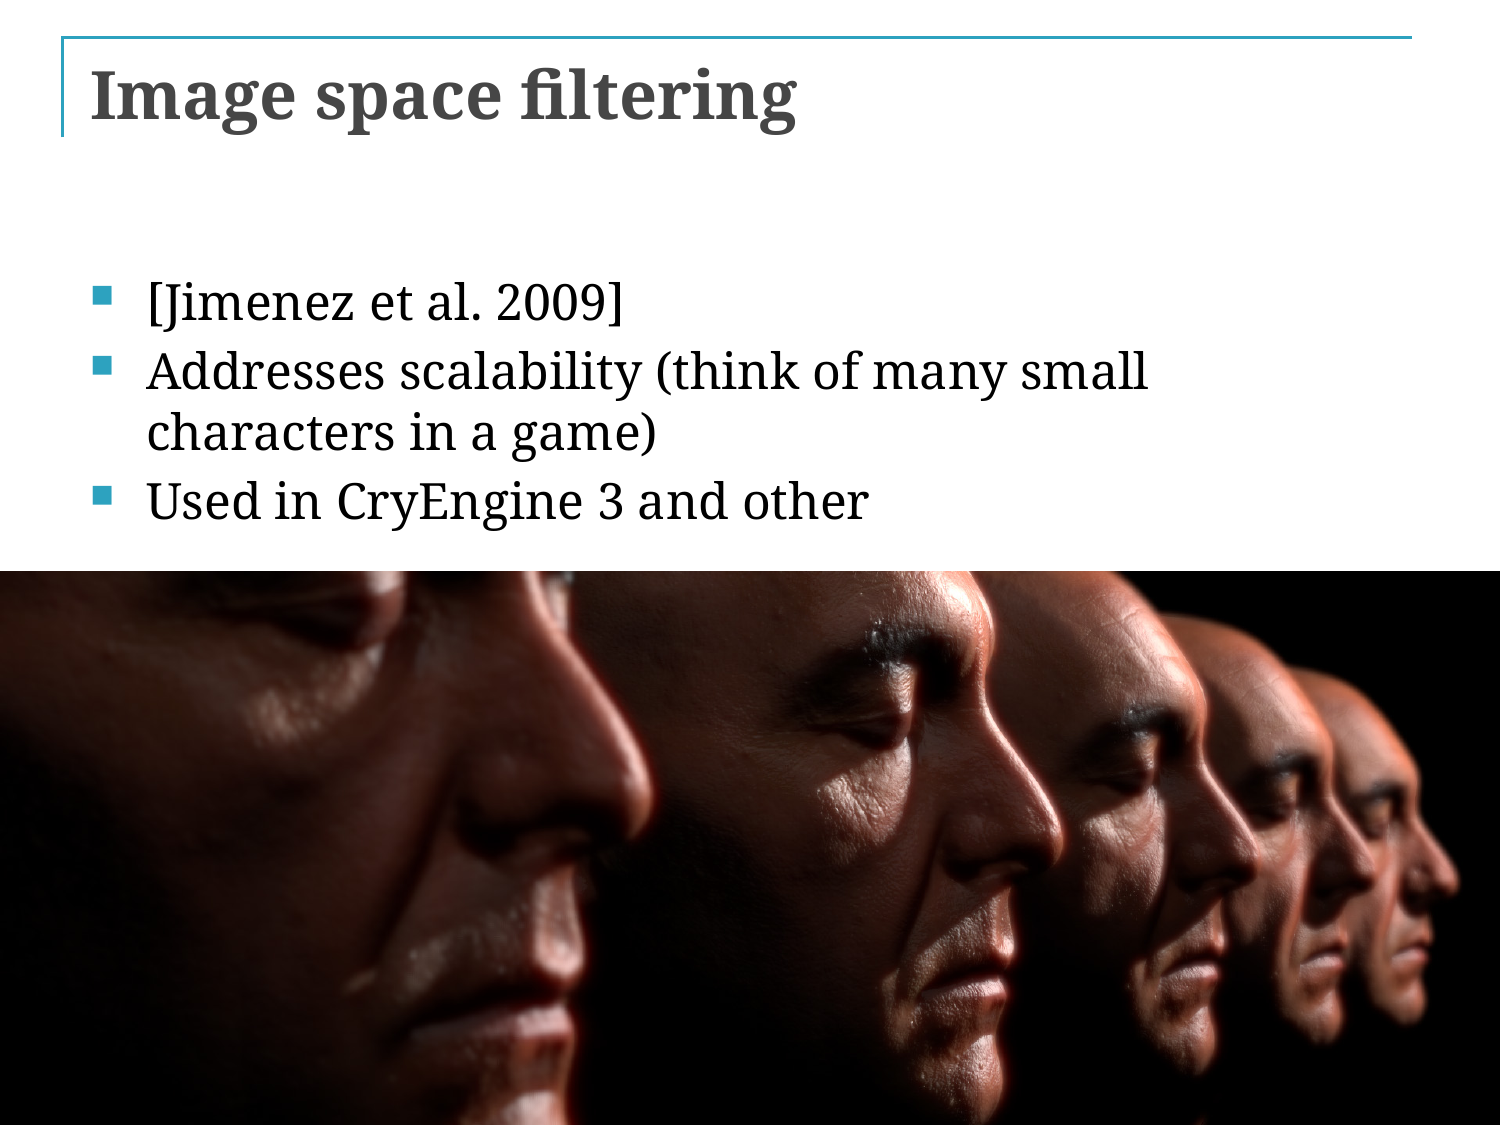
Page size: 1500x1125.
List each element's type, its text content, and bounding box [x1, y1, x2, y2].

list [Jimenez et al. 2009] Addresses scalability (think of many small characters in a game) Used in CryEngine 3 and other [74, 262, 1426, 569]
picture [0, 570, 1500, 1125]
title Image space filtering [74, 45, 1426, 233]
